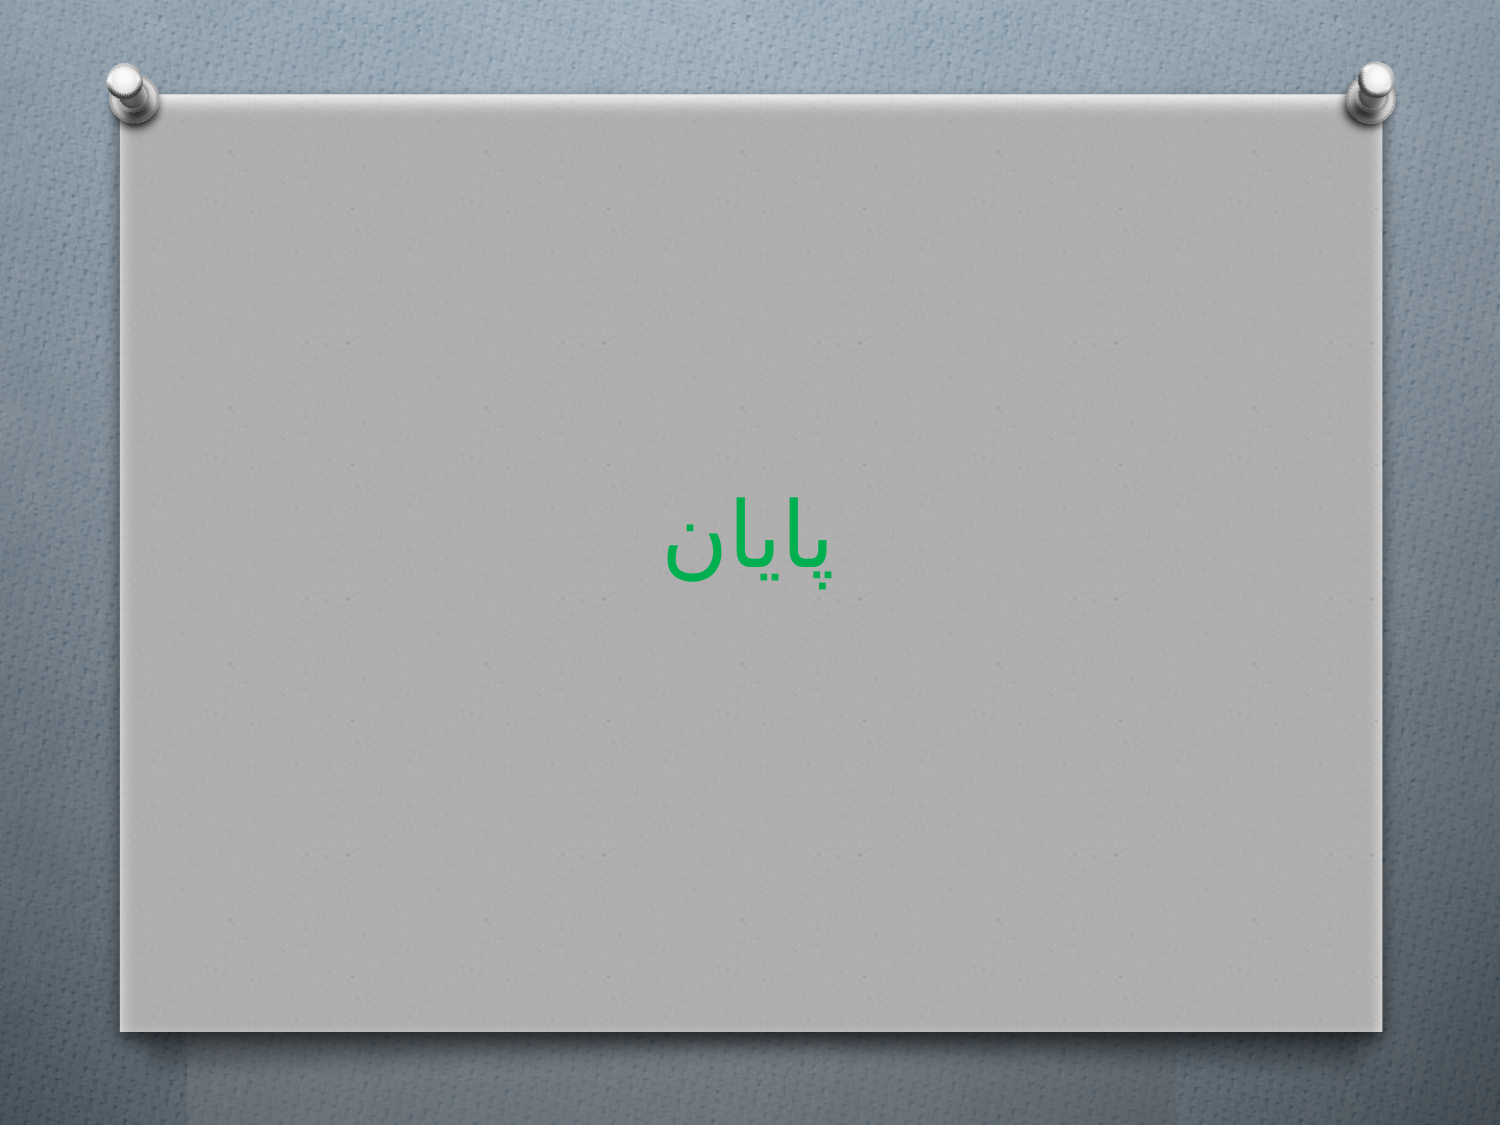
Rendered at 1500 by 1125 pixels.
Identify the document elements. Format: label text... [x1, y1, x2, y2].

picture [1317, 35, 1439, 156]
picture [75, 29, 198, 153]
list پایان [240, 249, 1257, 775]
